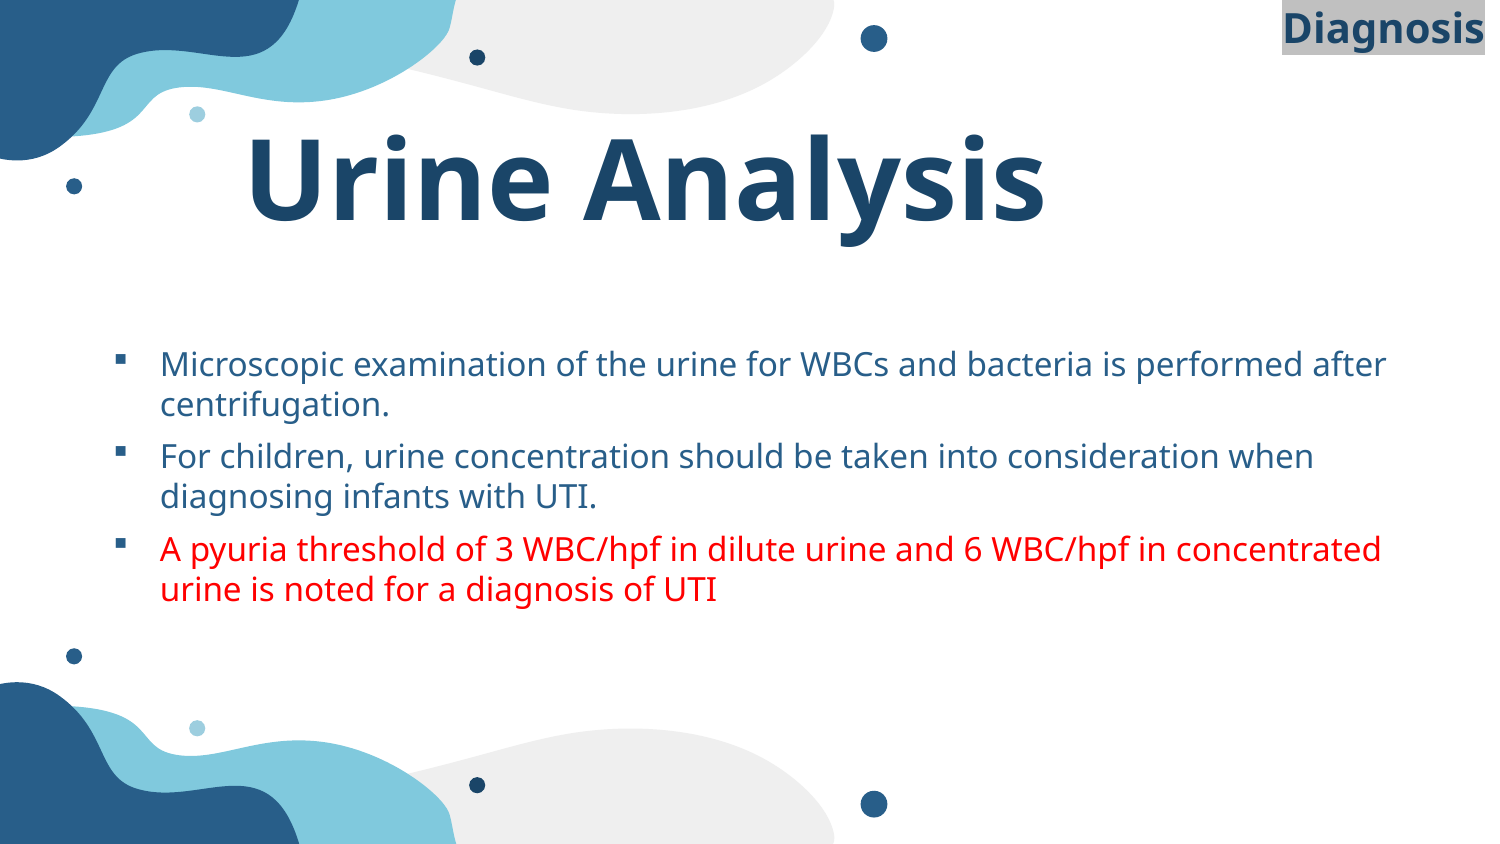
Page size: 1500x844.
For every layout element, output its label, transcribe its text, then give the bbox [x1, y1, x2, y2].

text_box Diagnosis [1099, 0, 1500, 53]
title Urine Analysis [228, 126, 1166, 225]
subtitle Microscopic examination of the urine for WBCs and bacteria is performed after centrifugation. For children, urine concentration should be taken into consideration when diagnosing infants with UTI. A pyuria threshold of 3 WBC/hpf in dilute urine and 6 WBC/hpf in concentrated urine is noted for a diagnosis of UTI [78, 253, 1472, 698]
